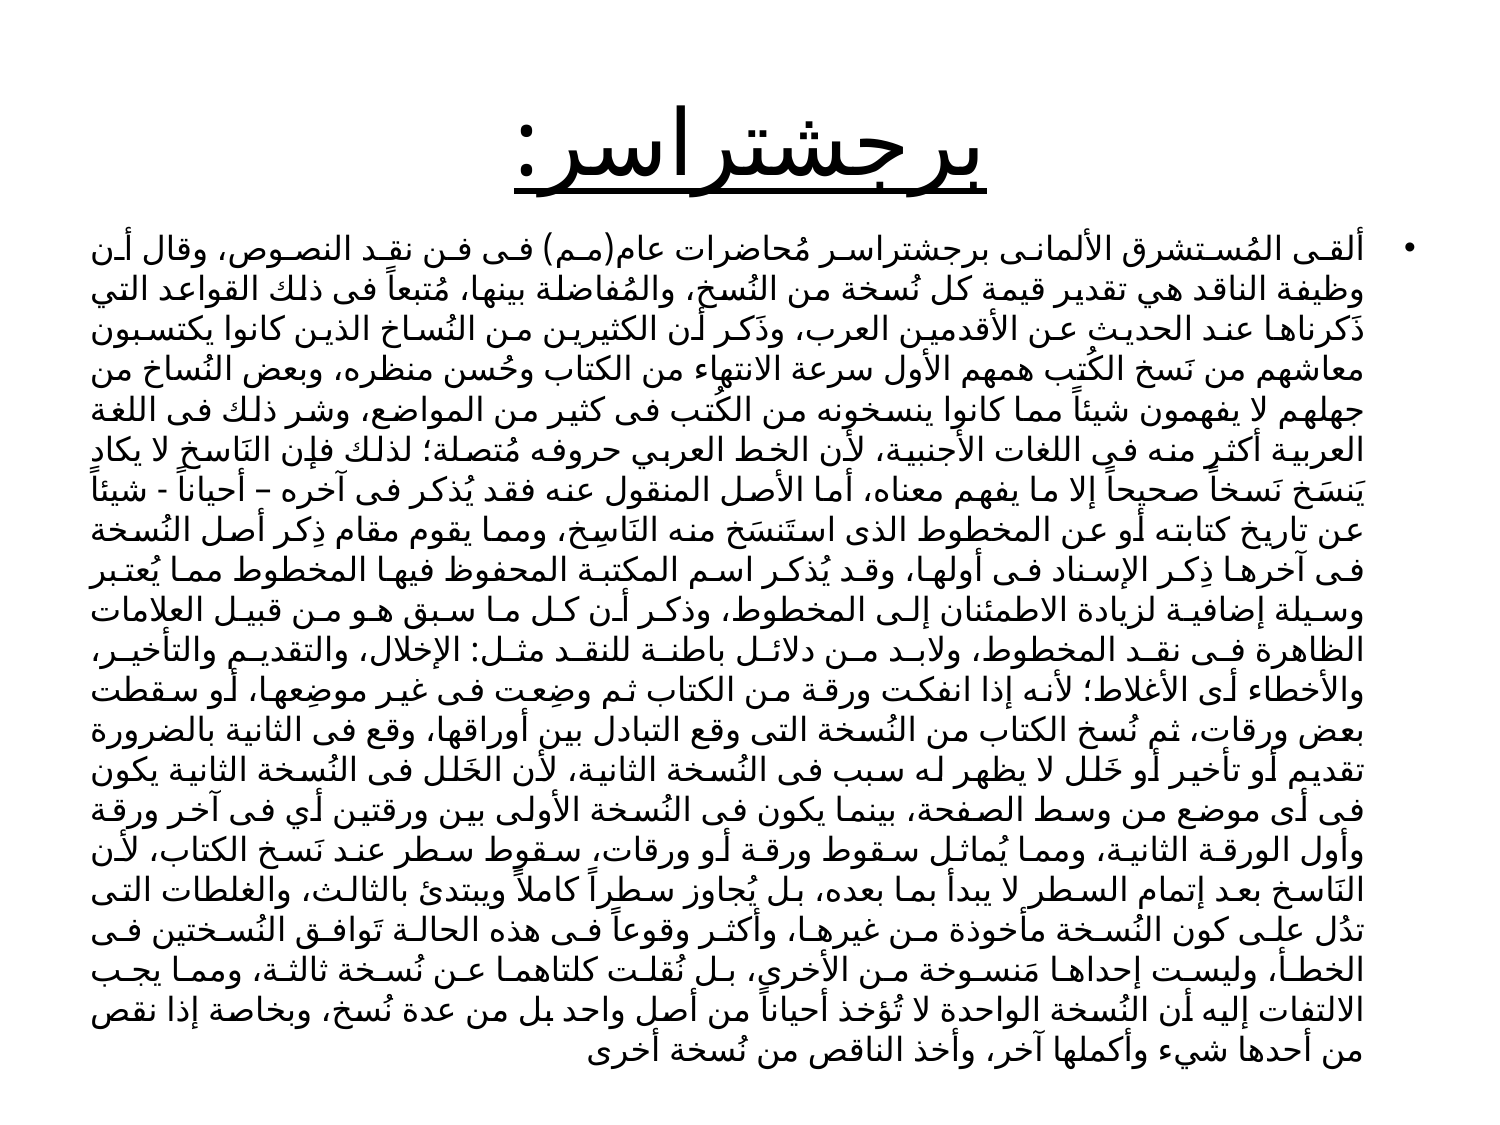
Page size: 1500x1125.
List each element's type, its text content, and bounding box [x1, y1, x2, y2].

list ألقى المُستشرق الألمانى برجشتراسر مُحاضرات عام(مم) فى فن نقد النصوص، وقال أن وظيفة الناقد هي تقدير قيمة كل نُسخة من النُسخ، والمُفاضلة بينها، مُتبعاً فى ذلك القواعد التي ذَكرناها عند الحديث عن الأقدمين العرب، وذَكر أن الكثيرين من النُساخ الذين كانوا يكتسبون معاشهم من نَسخ الكُتب همهم الأول سرعة الانتهاء من الكتاب وحُسن منظره، وبعض النُساخ من جهلهم لا يفهمون شيئاً مما كانوا ينسخونه من الكُتب فى كثير من المواضع، وشر ذلك فى اللغة العربية أكثر منه فى اللغات الأجنبية، لأن الخط العربي حروفه مُتصلة؛ لذلك فإن النَاسخ لا يكاد يَنسَخ نَسخاً صحيحاً إلا ما يفهم معناه، أما الأصل المنقول عنه فقد يُذكر فى آخره – أحياناً - شيئاً عن تاريخ كتابته أو عن المخطوط الذى استَنسَخ منه النَاسِخ، ومما يقوم مقام ذِكر أصل النُسخة فى آخرها ذِكر الإسناد فى أولها، وقد يُذكر اسم المكتبة المحفوظ فيها المخطوط مما يُعتبر وسيلة إضافية لزيادة الاطمئنان إلى المخطوط، وذكر أن كل ما سبق هو من قبيل العلامات الظاهرة فى نقد المخطوط، ولابد من دلائل باطنة للنقد مثل: الإخلال، والتقديم والتأخير، والأخطاء أى الأغلاط؛ لأنه إذا انفكت ورقة من الكتاب ثم وضِعت فى غير موضِعها، أو سقطت بعض ورقات، ثم نُسخ الكتاب من النُسخة التى وقع التبادل بين أوراقها، وقع فى الثانية بالضرورة تقديم أو تأخير أو خَلل لا يظهر له سبب فى النُسخة الثانية، لأن الخَلل فى النُسخة الثانية يكون فى أى موضع من وسط الصفحة، بينما يكون فى النُسخة الأولى بين ورقتين أي فى آخر ورقة وأول الورقة الثانية، ومما يُماثل سقوط ورقة أو ورقات، سقوط سطر عند نَسخ الكتاب، لأن النَاسخ بعد إتمام السطر لا يبدأ بما بعده، بل يُجاوز سطراً كاملاً ويبتدئ بالثالث، والغلطات التى تدُل على كون النُسخة مأخوذة من غيرها، وأكثر وقوعاً فى هذه الحالة تَوافق النُسختين فى الخطأ، وليست إحداها مَنسوخة من الأخرى، بل نُقلت كلتاهما عن نُسخة ثالثة، ومما يجب الالتفات إليه أن النُسخة الواحدة لا تُؤخذ أحياناً من أصل واحد بل من عدة نُسخ، وبخاصة إذا نقص من أحدها شيء وأكملها آخر، وأخذ الناقص من نُسخة أخرى [75, 219, 1425, 1083]
title برجشتراسر: [75, 45, 1425, 219]
